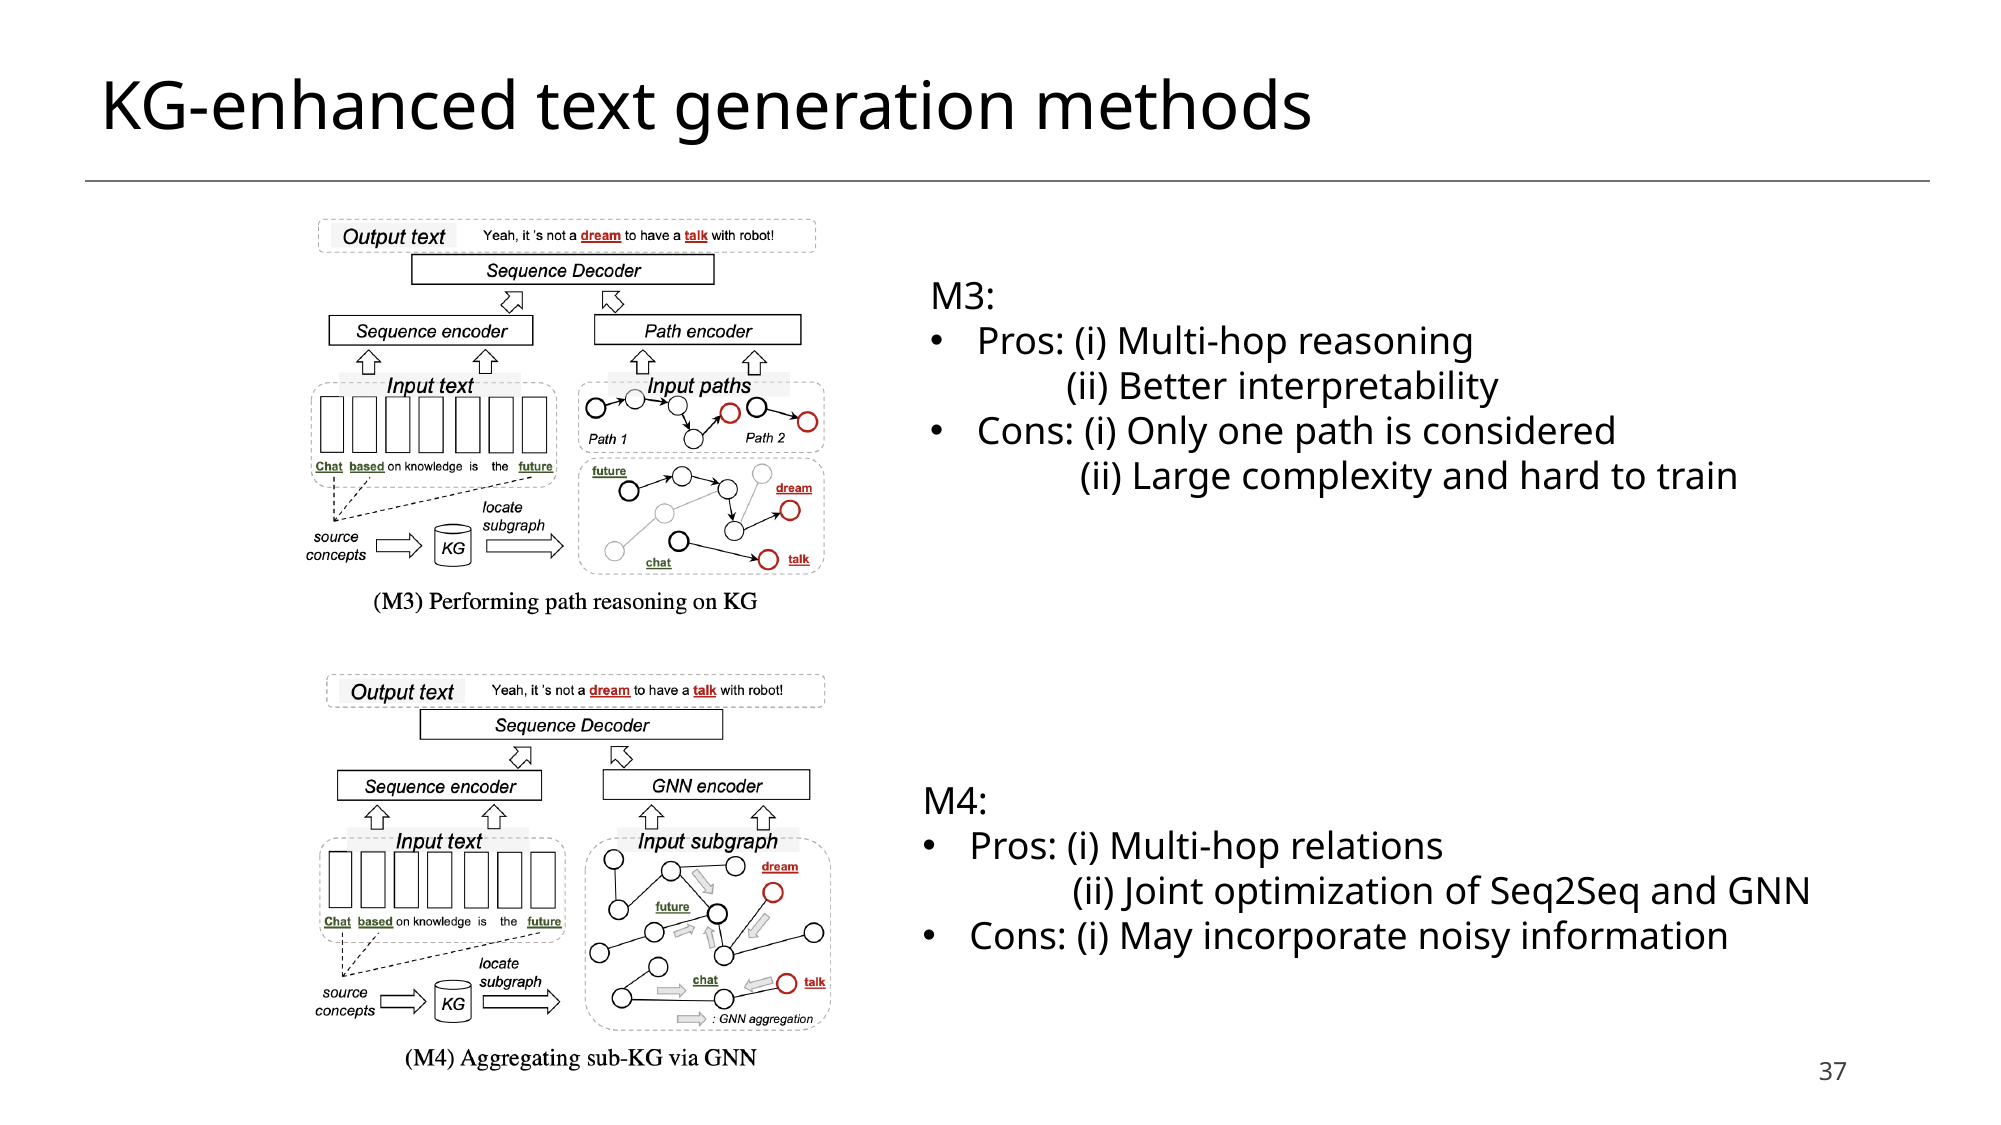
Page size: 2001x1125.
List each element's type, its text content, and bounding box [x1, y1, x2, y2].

picture [303, 209, 837, 624]
picture [304, 657, 832, 1080]
text_box M4: Pros: (i) Multi-hop relations (ii) Joint optimization of Seq2Seq and GNN Cons: (i) May incorporate noisy information [907, 769, 1868, 965]
title KG-enhanced text generation methods [85, 47, 1811, 169]
text_box M3: Pros: (i) Multi-hop reasoning (ii) Better interpretability Cons: (i) Only one path is considered (ii) Large complexity and hard to train [915, 264, 1875, 505]
slide_number 37 [1412, 1042, 1863, 1103]
